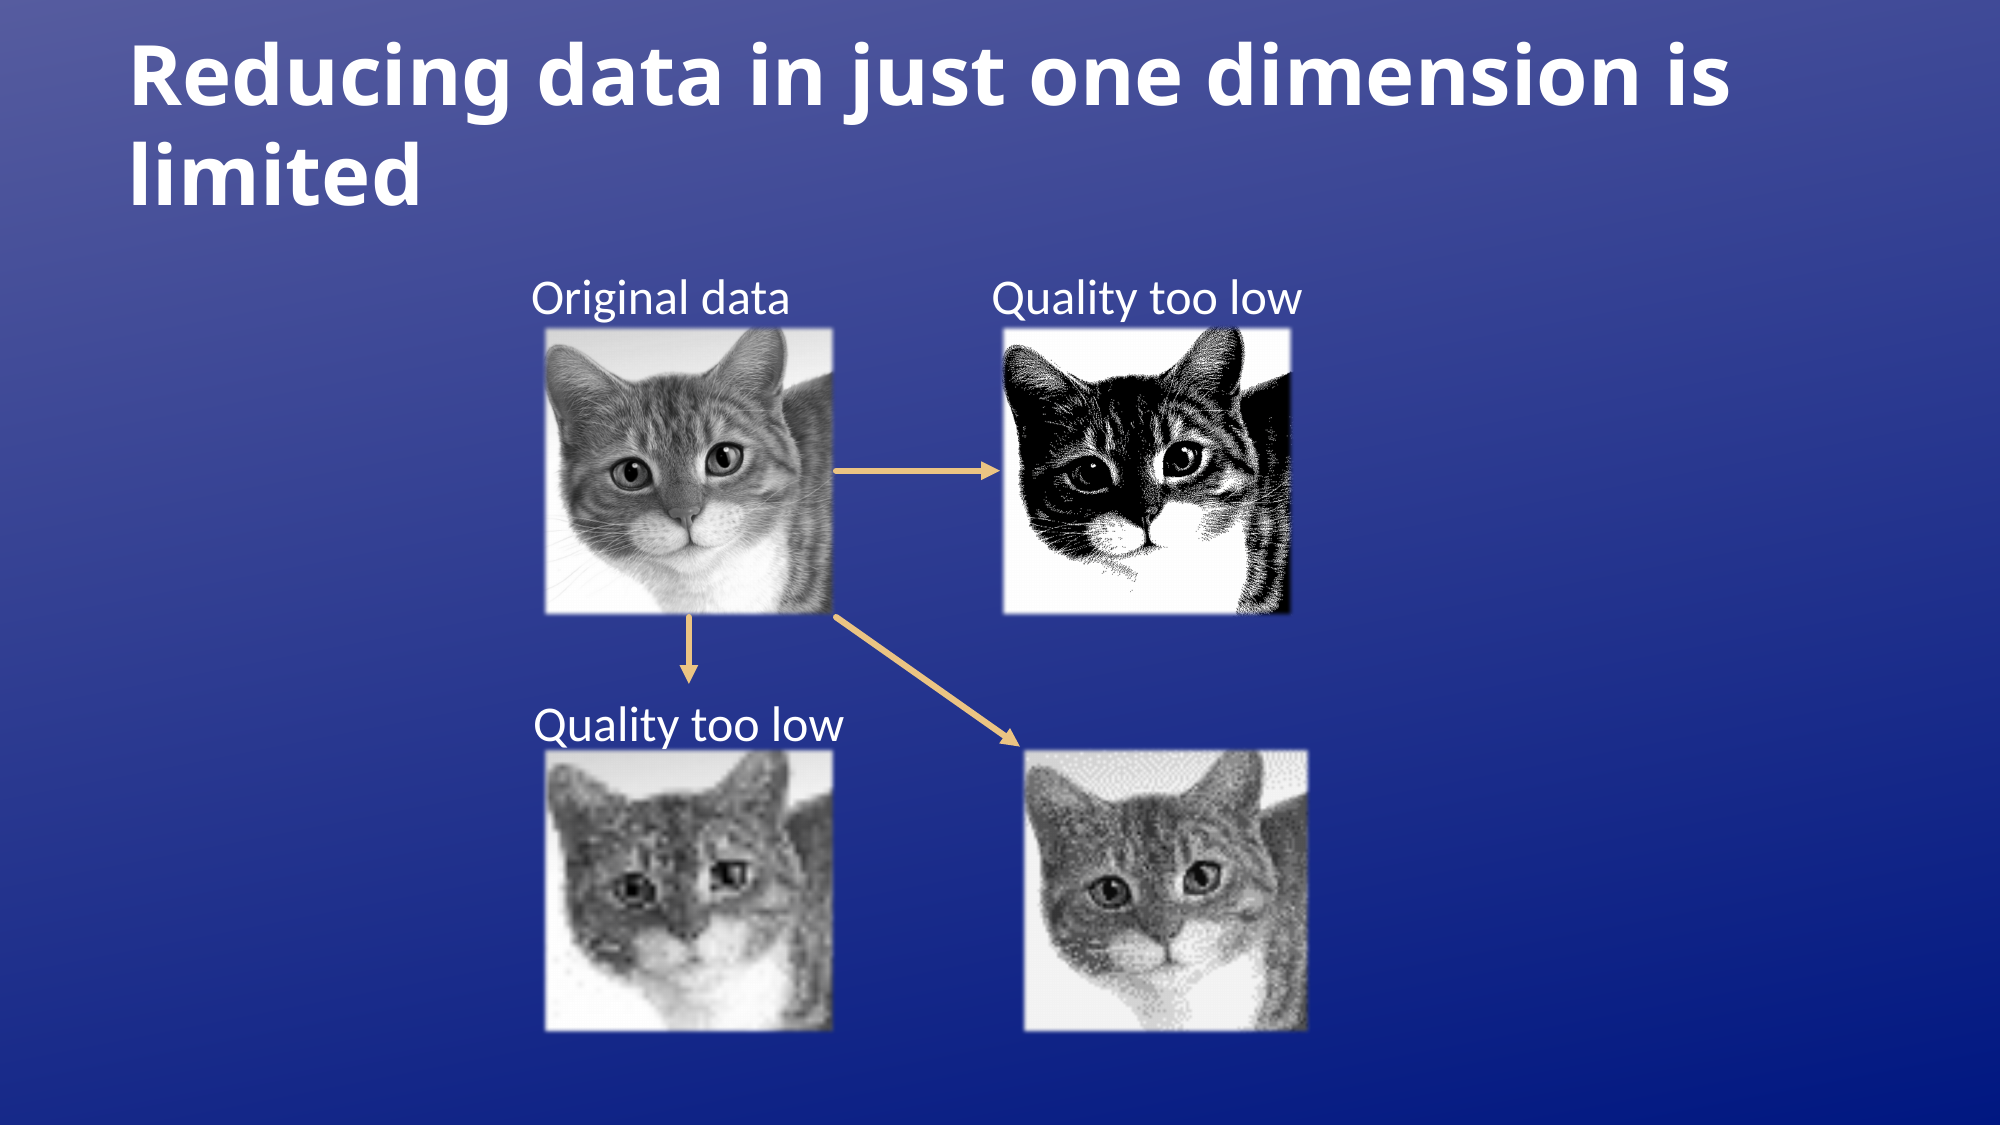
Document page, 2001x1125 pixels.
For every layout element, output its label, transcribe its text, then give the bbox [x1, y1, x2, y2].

text_box Original data [513, 257, 809, 333]
title Reducing data in just one dimension is limited [112, 2, 1842, 242]
picture [1019, 746, 1312, 1036]
text_box Quality too low [932, 257, 1362, 333]
picture [999, 323, 1295, 618]
picture [541, 323, 837, 618]
text_box Quality too low [474, 683, 829, 759]
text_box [835, 616, 1021, 747]
picture [541, 746, 837, 1036]
